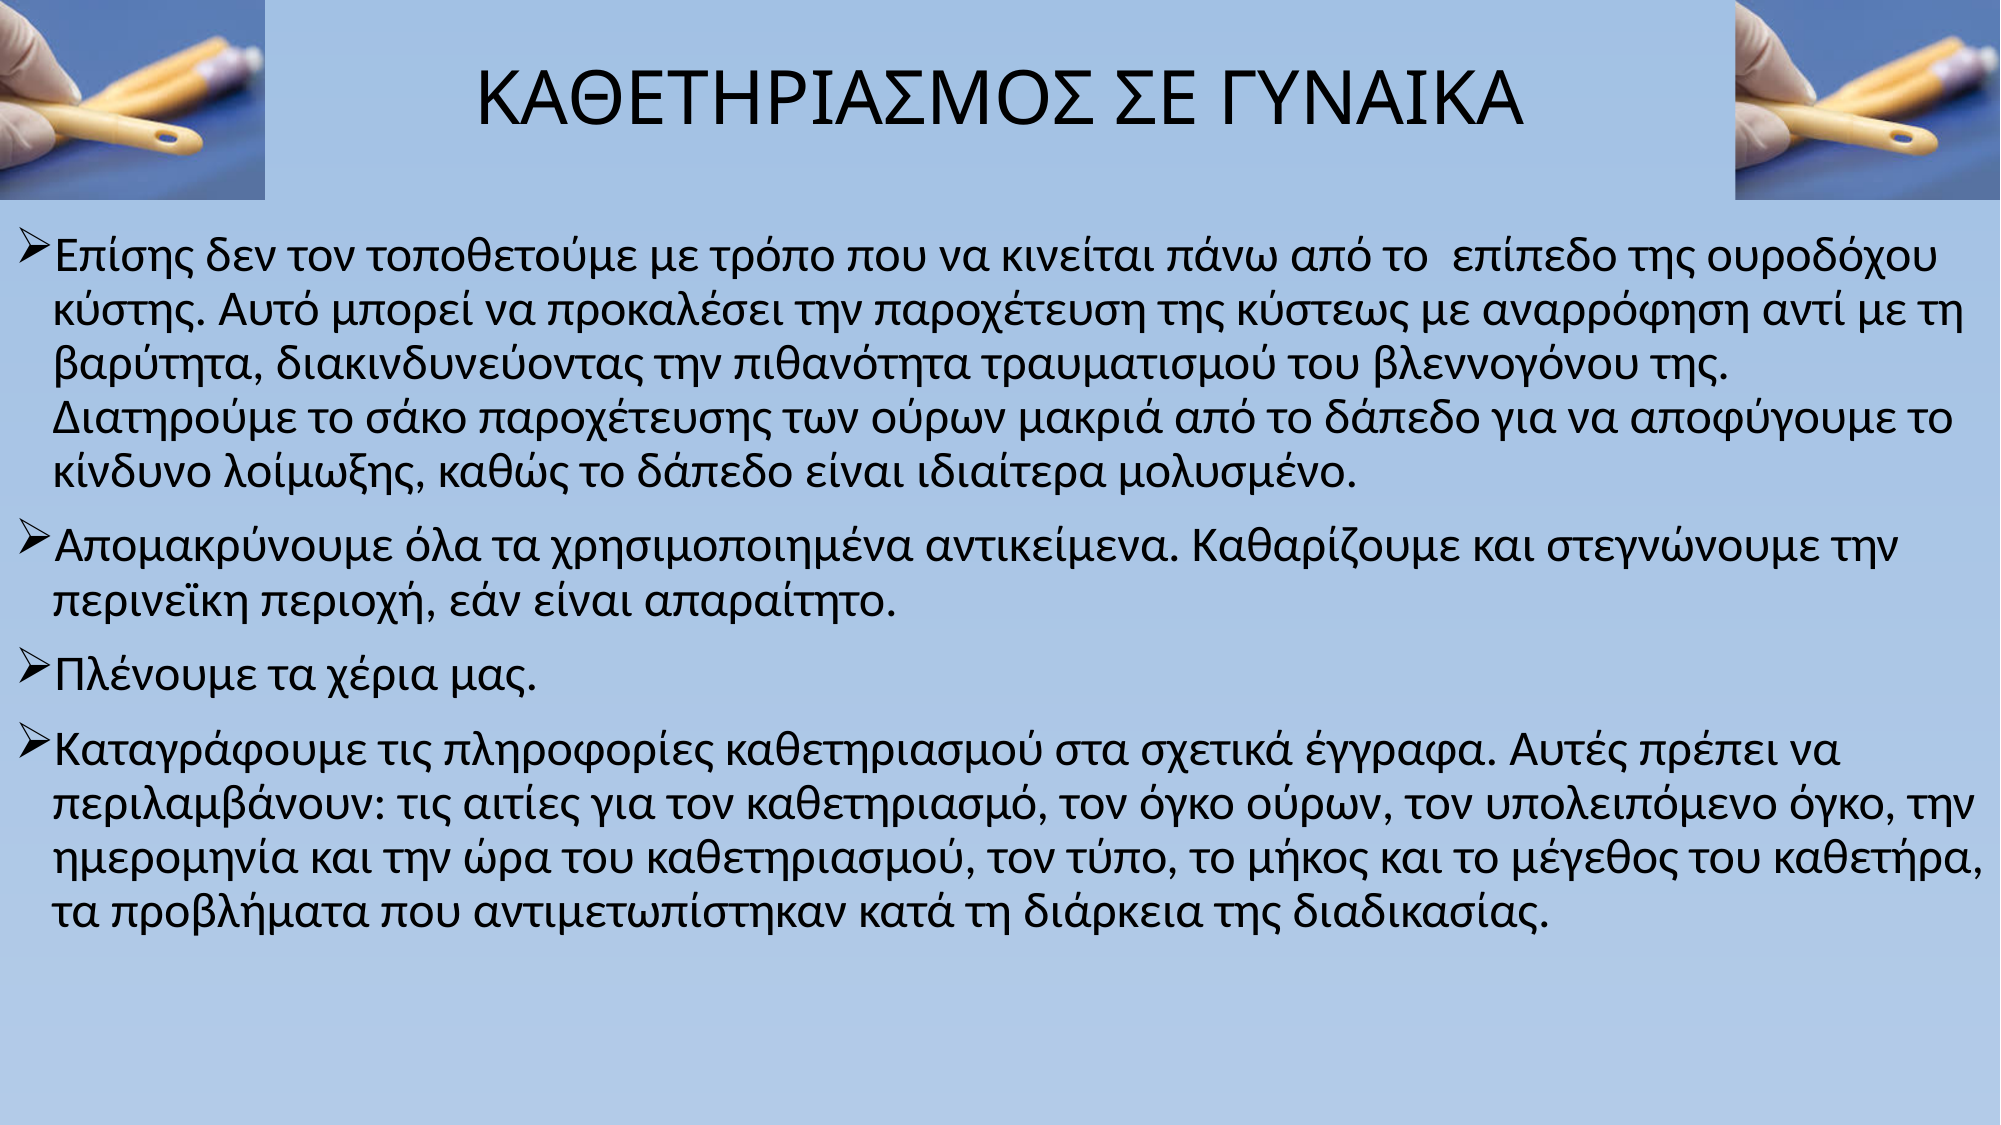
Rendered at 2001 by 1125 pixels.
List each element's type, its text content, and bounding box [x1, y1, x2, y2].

list Επίσης δεν τον τοποθετούμε με τρόπο που να κινείται πάνω από το επίπεδο της ουροδόχου κύστης. Αυτό μπορεί να προκαλέσει την παροχέτευση της κύστεως με αναρρόφηση αντί με τη βαρύτητα, διακινδυνεύοντας την πιθανότητα τραυματισμού του βλεννογόνου της. Διατηρούμε το σάκο παροχέτευσης των ούρων μακριά από το δάπεδο για να αποφύγουμε το κίνδυνο λοίμωξης, καθώς το δάπεδο είναι ιδιαίτερα μολυσμένο. Απομακρύνουμε όλα τα χρησιμοποιημένα αντικείμενα. Καθαρίζουμε και στεγνώνουμε την περινεϊκη περιοχή, εάν είναι απαραίτητο. Πλένουμε τα χέρια μας. Καταγράφουμε τις πληροφορίες καθετηριασμού στα σχετικά έγγραφα. Αυτές πρέπει να περιλαμβάνουν: τις αιτίες για τον καθετηριασμό, τον όγκο ούρων, τον υπολειπόμενο όγκο, την ημερομηνία και την ώρα του καθετηριασμού, τον τύπο, το μήκος και το μέγεθος του καθετήρα, τα προβλήματα που αντιμετωπίστηκαν κατά τη διάρκεια της διαδικασίας. [0, 220, 2000, 1125]
picture [1735, 0, 2000, 200]
picture [0, 0, 265, 200]
title ΚΑΘΕΤΗΡΙΑΣΜΟΣ ΣΕ ΓΥΝΑΙΚΑ [265, 0, 1735, 200]
